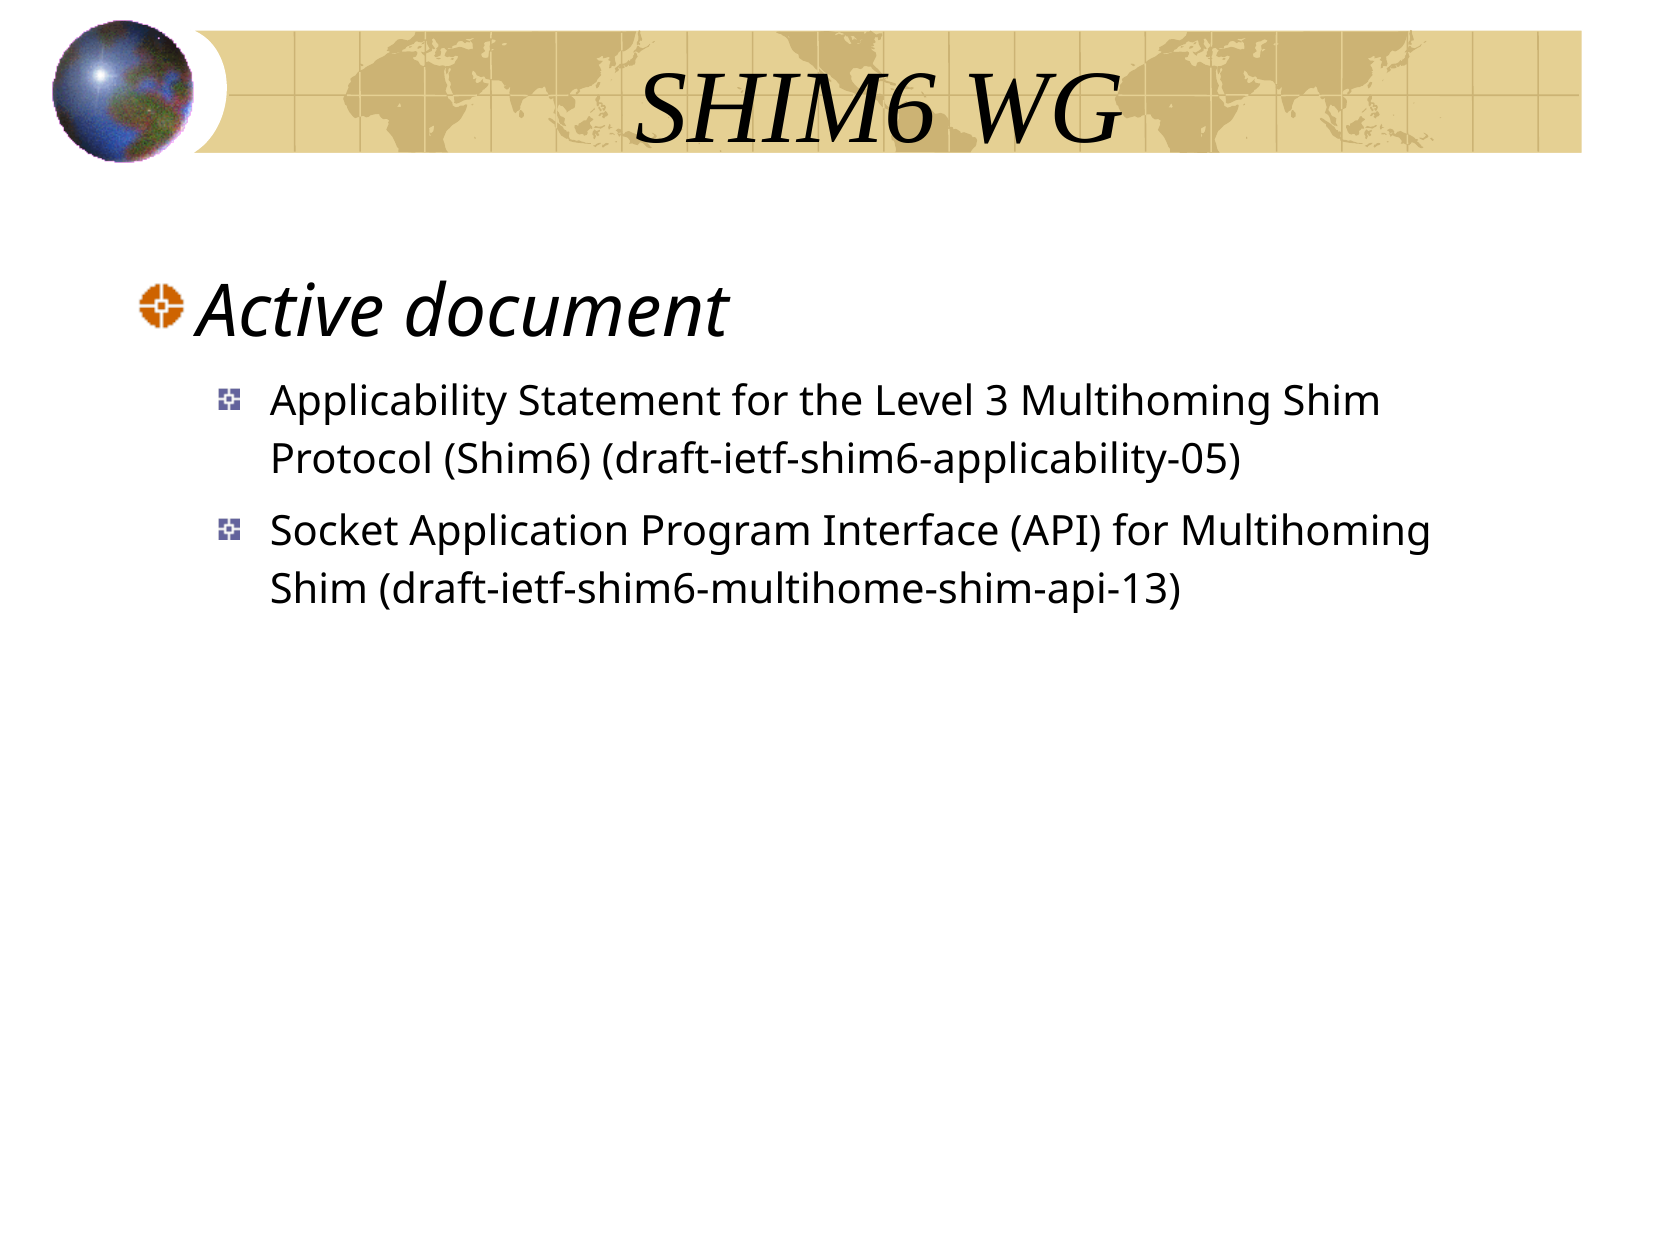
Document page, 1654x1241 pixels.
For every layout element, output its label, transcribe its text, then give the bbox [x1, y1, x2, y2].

picture [217, 387, 240, 410]
list Active document Applicability Statement for the Level 3 Multihoming Shim Protocol (Shim6) (draft-ietf-shim6-applicability-05) Socket Application Program Interface (API) for Multihoming Shim (draft-ietf-shim6-multihome-shim-api-13) [135, 249, 1472, 1198]
picture [217, 517, 240, 540]
picture [135, 282, 187, 334]
title SHIM6 WG [212, 37, 1548, 164]
picture [47, 15, 209, 167]
